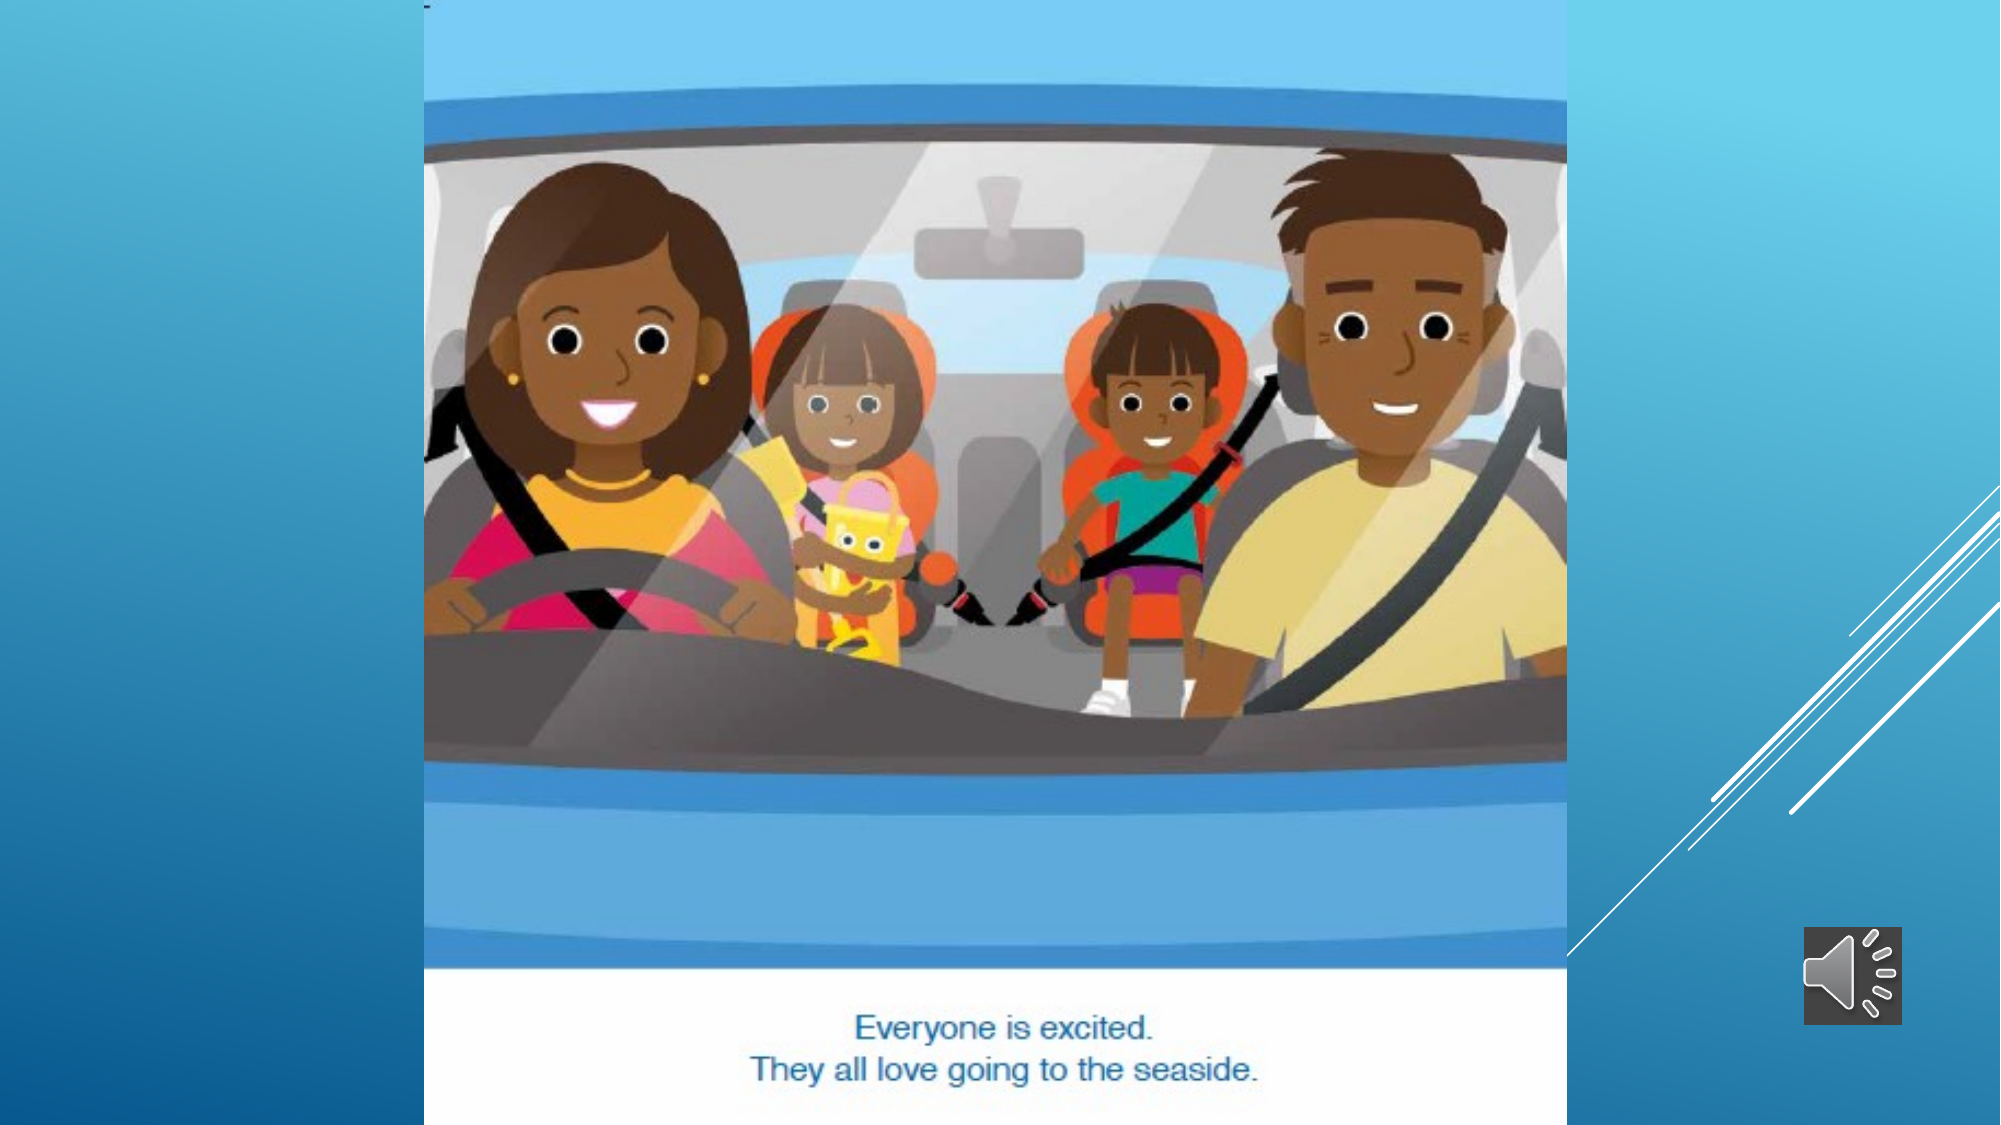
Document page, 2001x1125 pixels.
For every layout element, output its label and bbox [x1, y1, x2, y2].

picture [424, 0, 1568, 1125]
picture [1802, 925, 1904, 1027]
